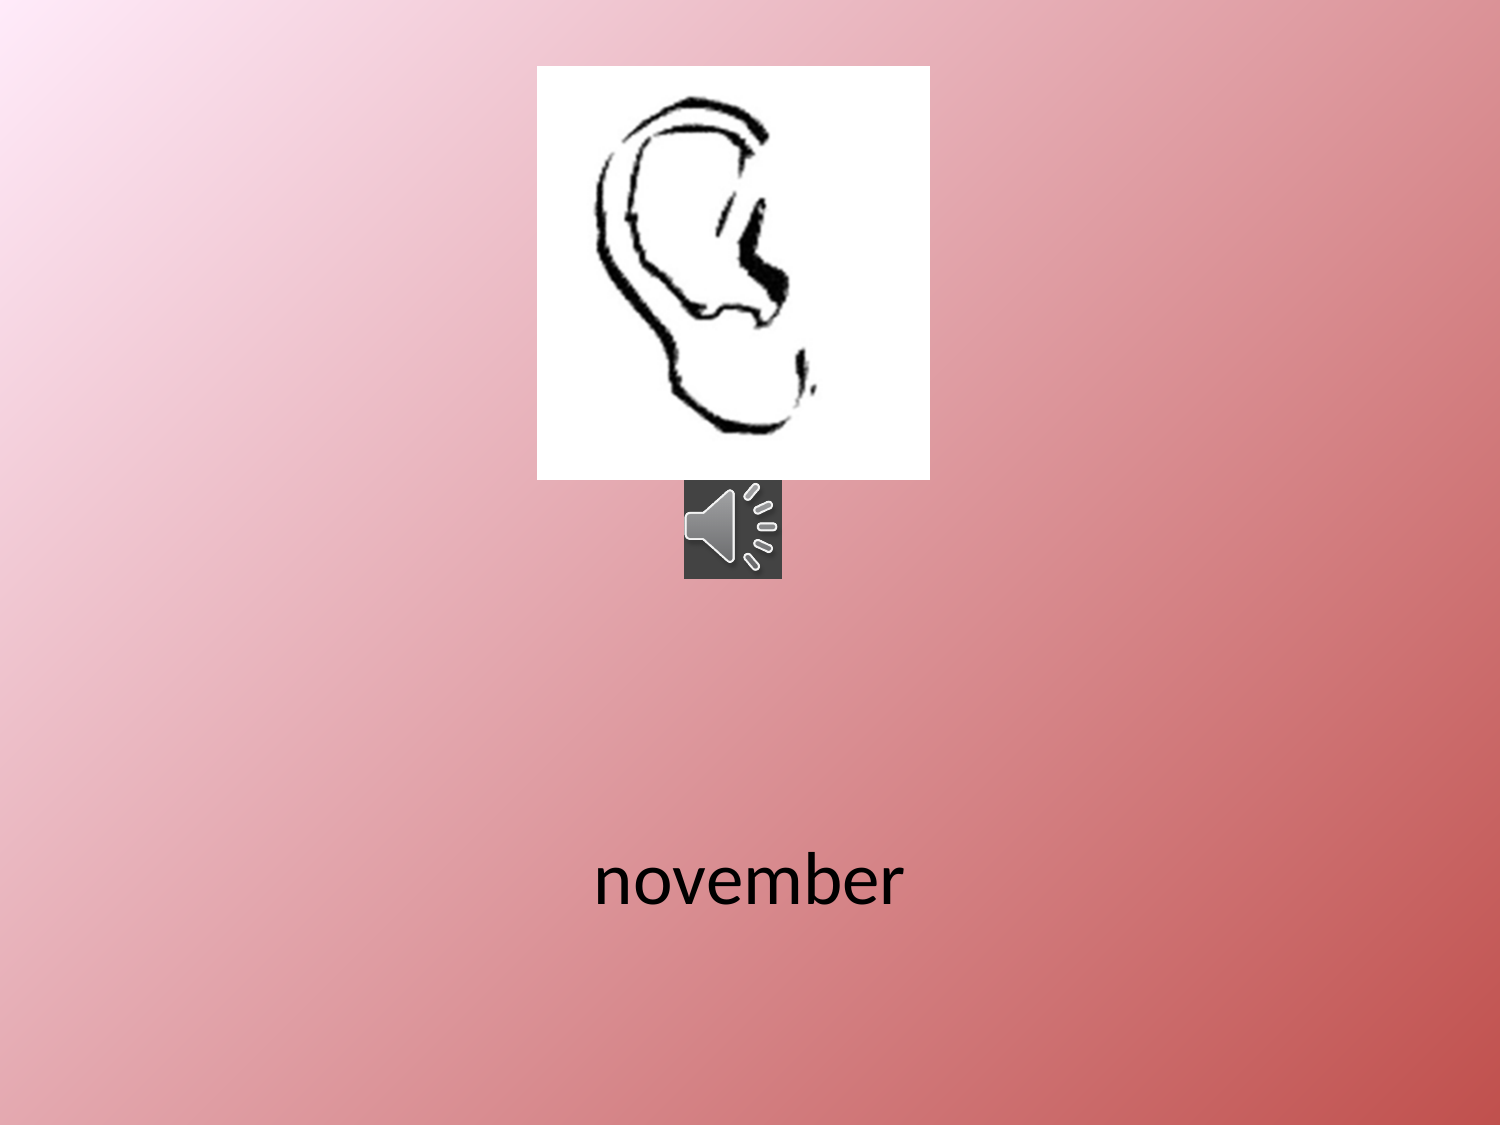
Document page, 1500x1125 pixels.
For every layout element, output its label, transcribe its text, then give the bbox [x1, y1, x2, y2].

picture [537, 66, 930, 580]
text_box november [271, 822, 1229, 927]
